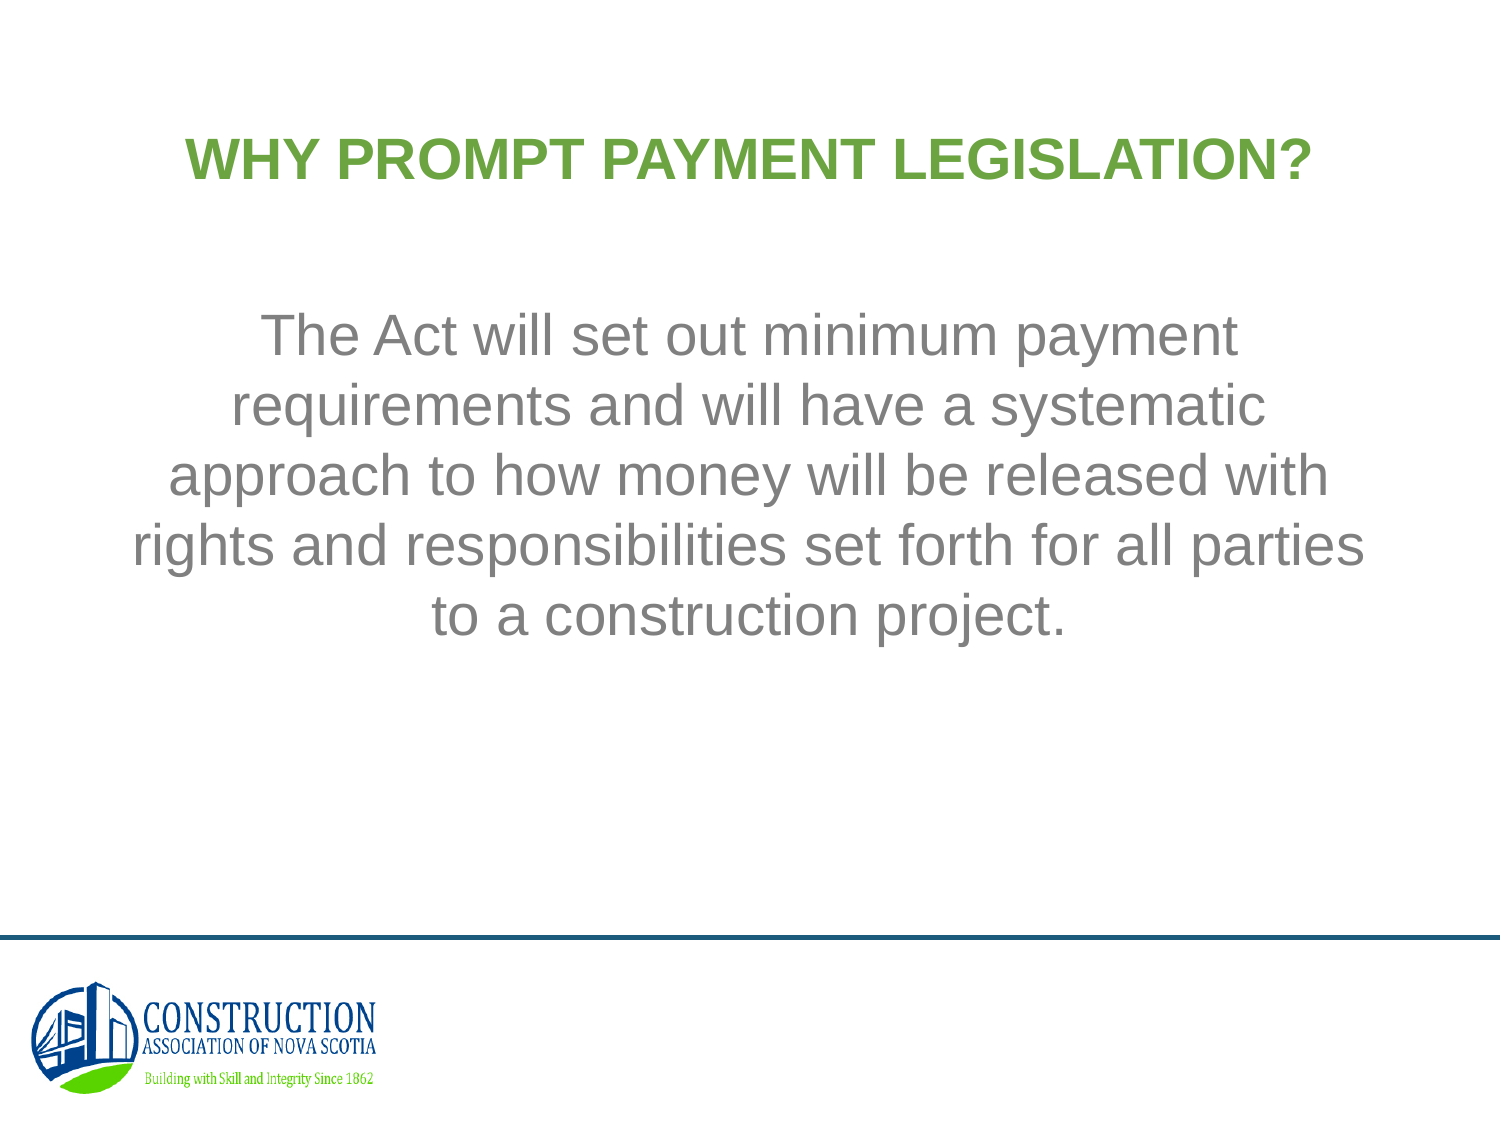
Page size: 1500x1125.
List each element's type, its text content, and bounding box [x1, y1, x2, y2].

title WHY PROMPT PAYMENT LEGISLATION? [112, 87, 1388, 225]
text_box The Act will set out minimum payment requirements and will have a systematic approach to how money will be released with rights and responsibilities set forth for all parties to a construction project. [88, 289, 1412, 700]
picture [24, 976, 380, 1101]
